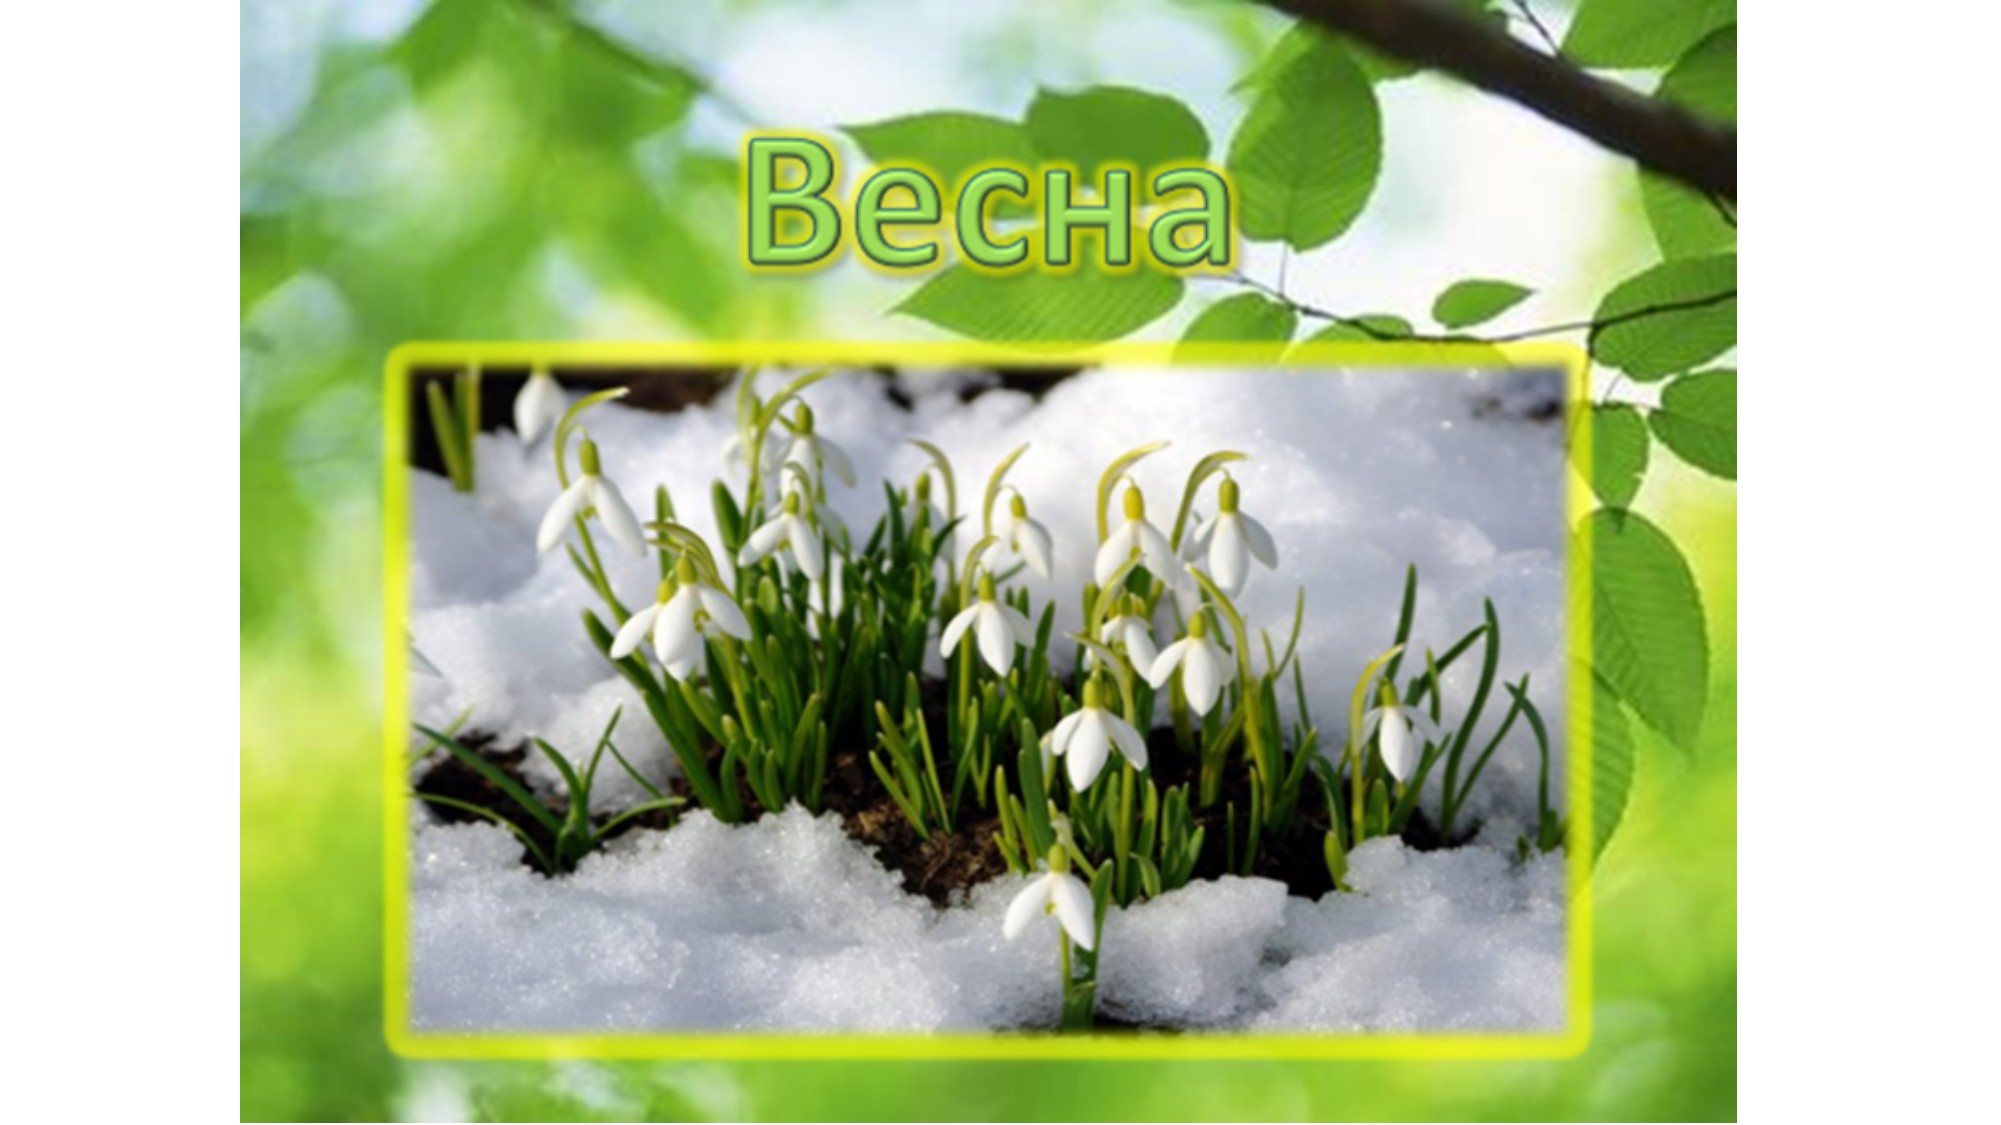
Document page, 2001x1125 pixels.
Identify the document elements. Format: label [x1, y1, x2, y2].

picture [240, 0, 1737, 1124]
